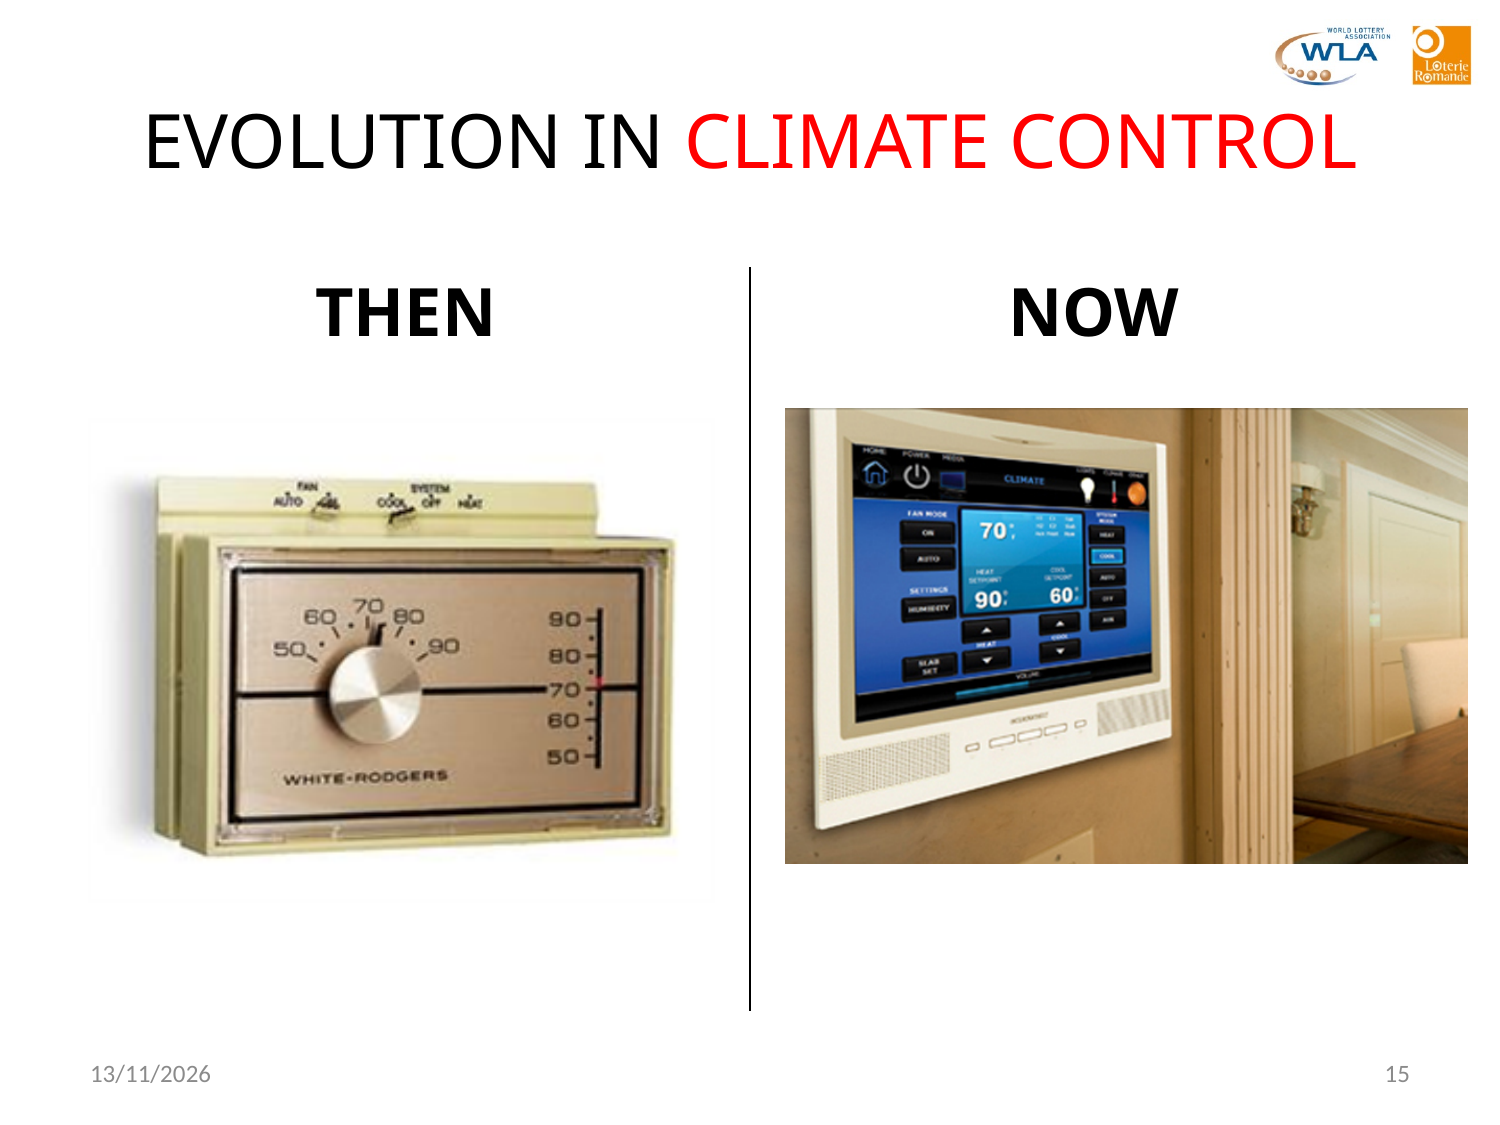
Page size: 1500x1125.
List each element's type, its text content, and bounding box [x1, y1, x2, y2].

list Then [75, 262, 738, 1005]
picture [785, 408, 1469, 865]
picture [88, 349, 715, 977]
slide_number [75, 1042, 425, 1103]
list Now [762, 262, 1425, 1005]
picture [1269, 18, 1479, 91]
slide_number 15 [1074, 1042, 1425, 1103]
title EVOLUTION IN CLIMATE CONTROL [75, 45, 1425, 233]
